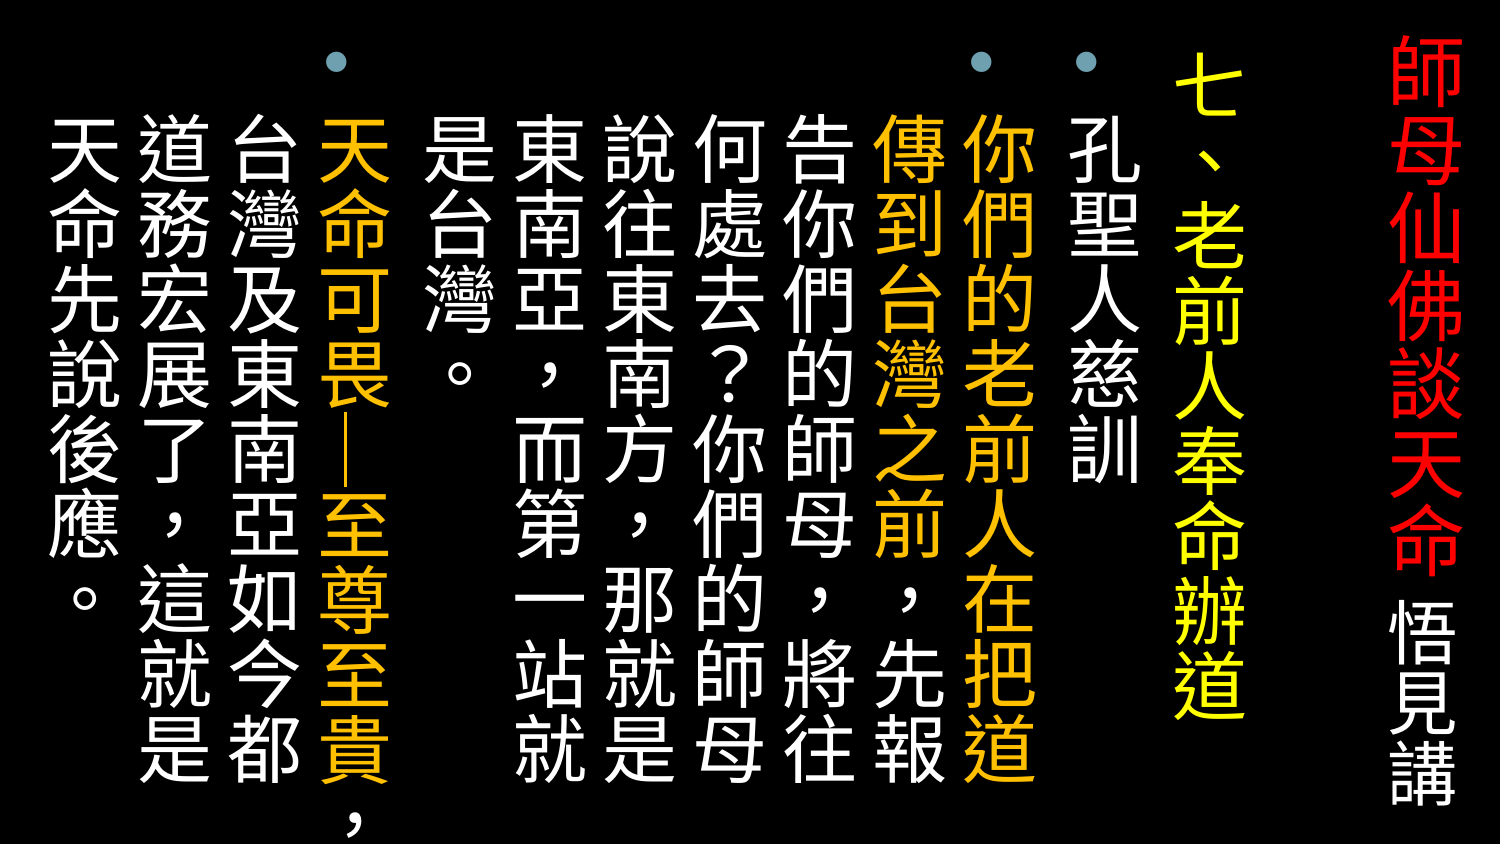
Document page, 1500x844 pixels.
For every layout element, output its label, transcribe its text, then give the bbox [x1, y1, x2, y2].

list 七、老前人奉命辦道 孔聖人慈訓 你們的老前人在把道傳到台灣之前，先報告你們的師母，將往何處去？你們的師母說往東南方，那就是東南亞，而第一站就是台灣。 天命可畏─至尊至貴，台灣及東南亞如今都道務宏展了，這就是天命先說後應。 [29, 27, 1365, 820]
title 師母仙佛談天命 悟見講 [1364, 21, 1483, 820]
